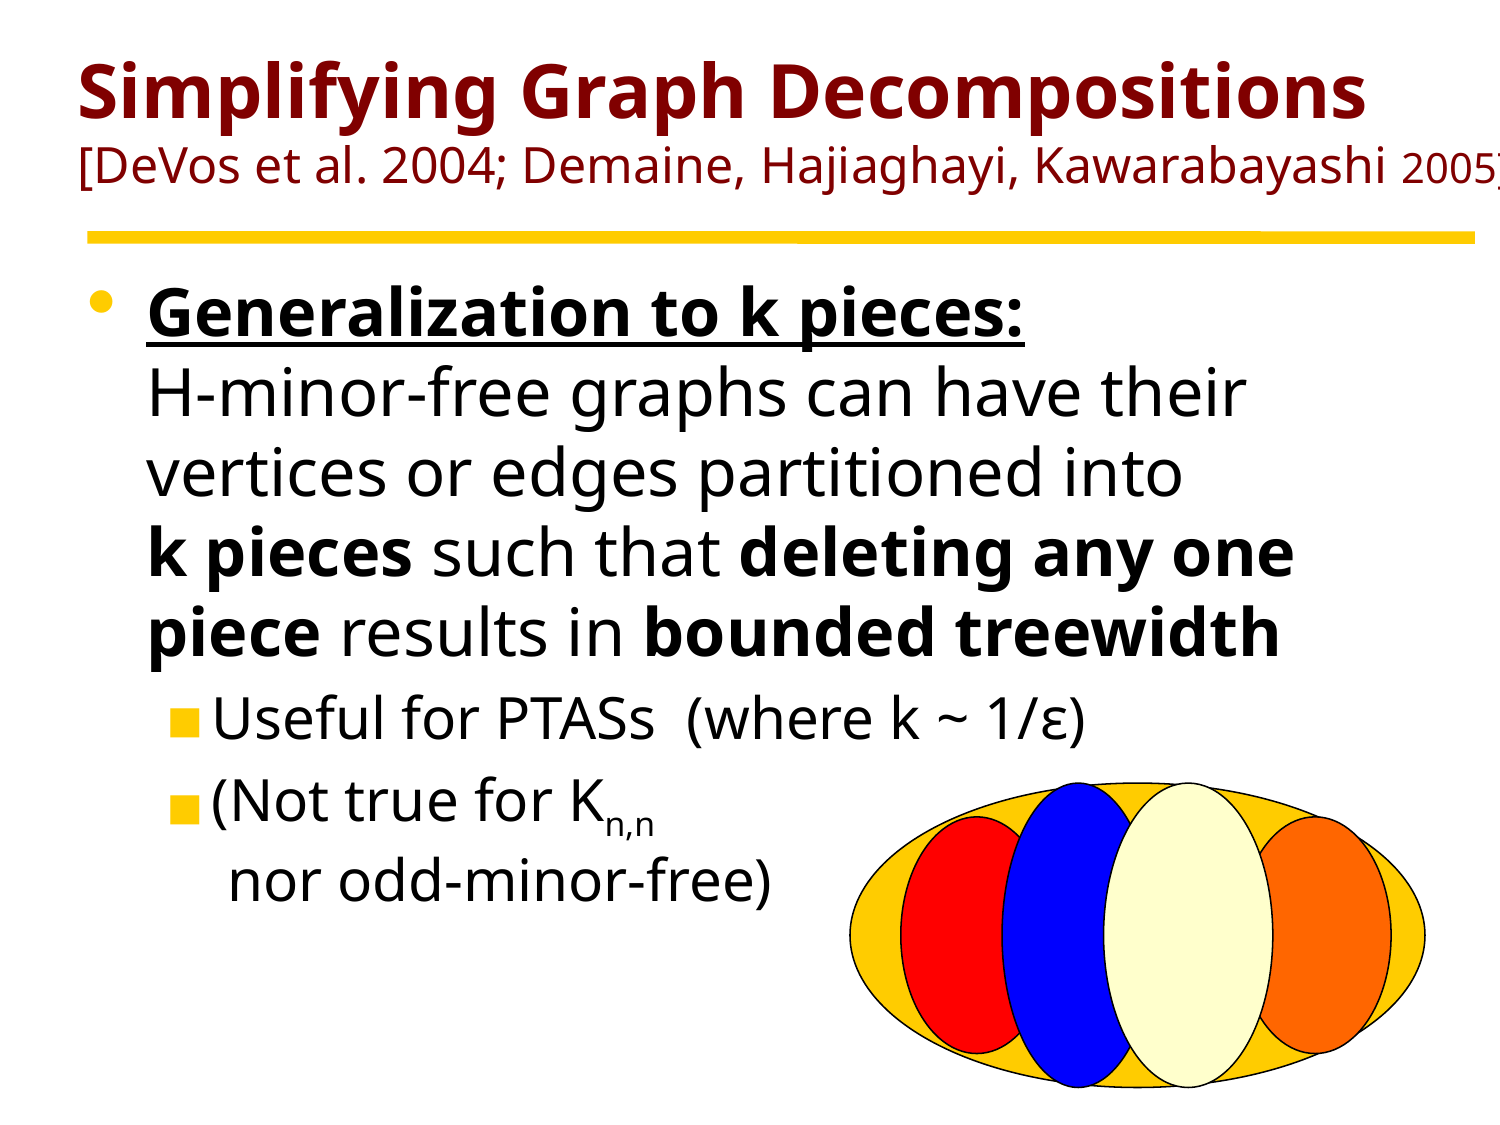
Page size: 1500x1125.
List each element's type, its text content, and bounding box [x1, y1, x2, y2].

text_box [1211, 1019, 1318, 1083]
text_box [1103, 783, 1273, 1088]
text_box [1002, 783, 1130, 1088]
text_box [1092, 1048, 1176, 1088]
title Simplifying Graph Decompositions [DeVos et al. 2004; Demaine, Hajiaghayi, Kawarabayashi 2005] [62, 24, 1500, 213]
text_box [1091, 783, 1175, 823]
text_box [1212, 788, 1317, 851]
list Generalization to k pieces: H-minor-free graphs can have their vertices or edges partitioned into k pieces such that deleting any one piece results in bounded treewidth Useful for PTASs (where k ~ 1/ε) (Not true for Kn,n nor odd-minor-free) [75, 262, 1500, 1100]
text_box [1359, 838, 1426, 1033]
text_box [1260, 816, 1392, 1054]
text_box [900, 816, 1020, 1054]
text_box [849, 789, 1056, 1082]
